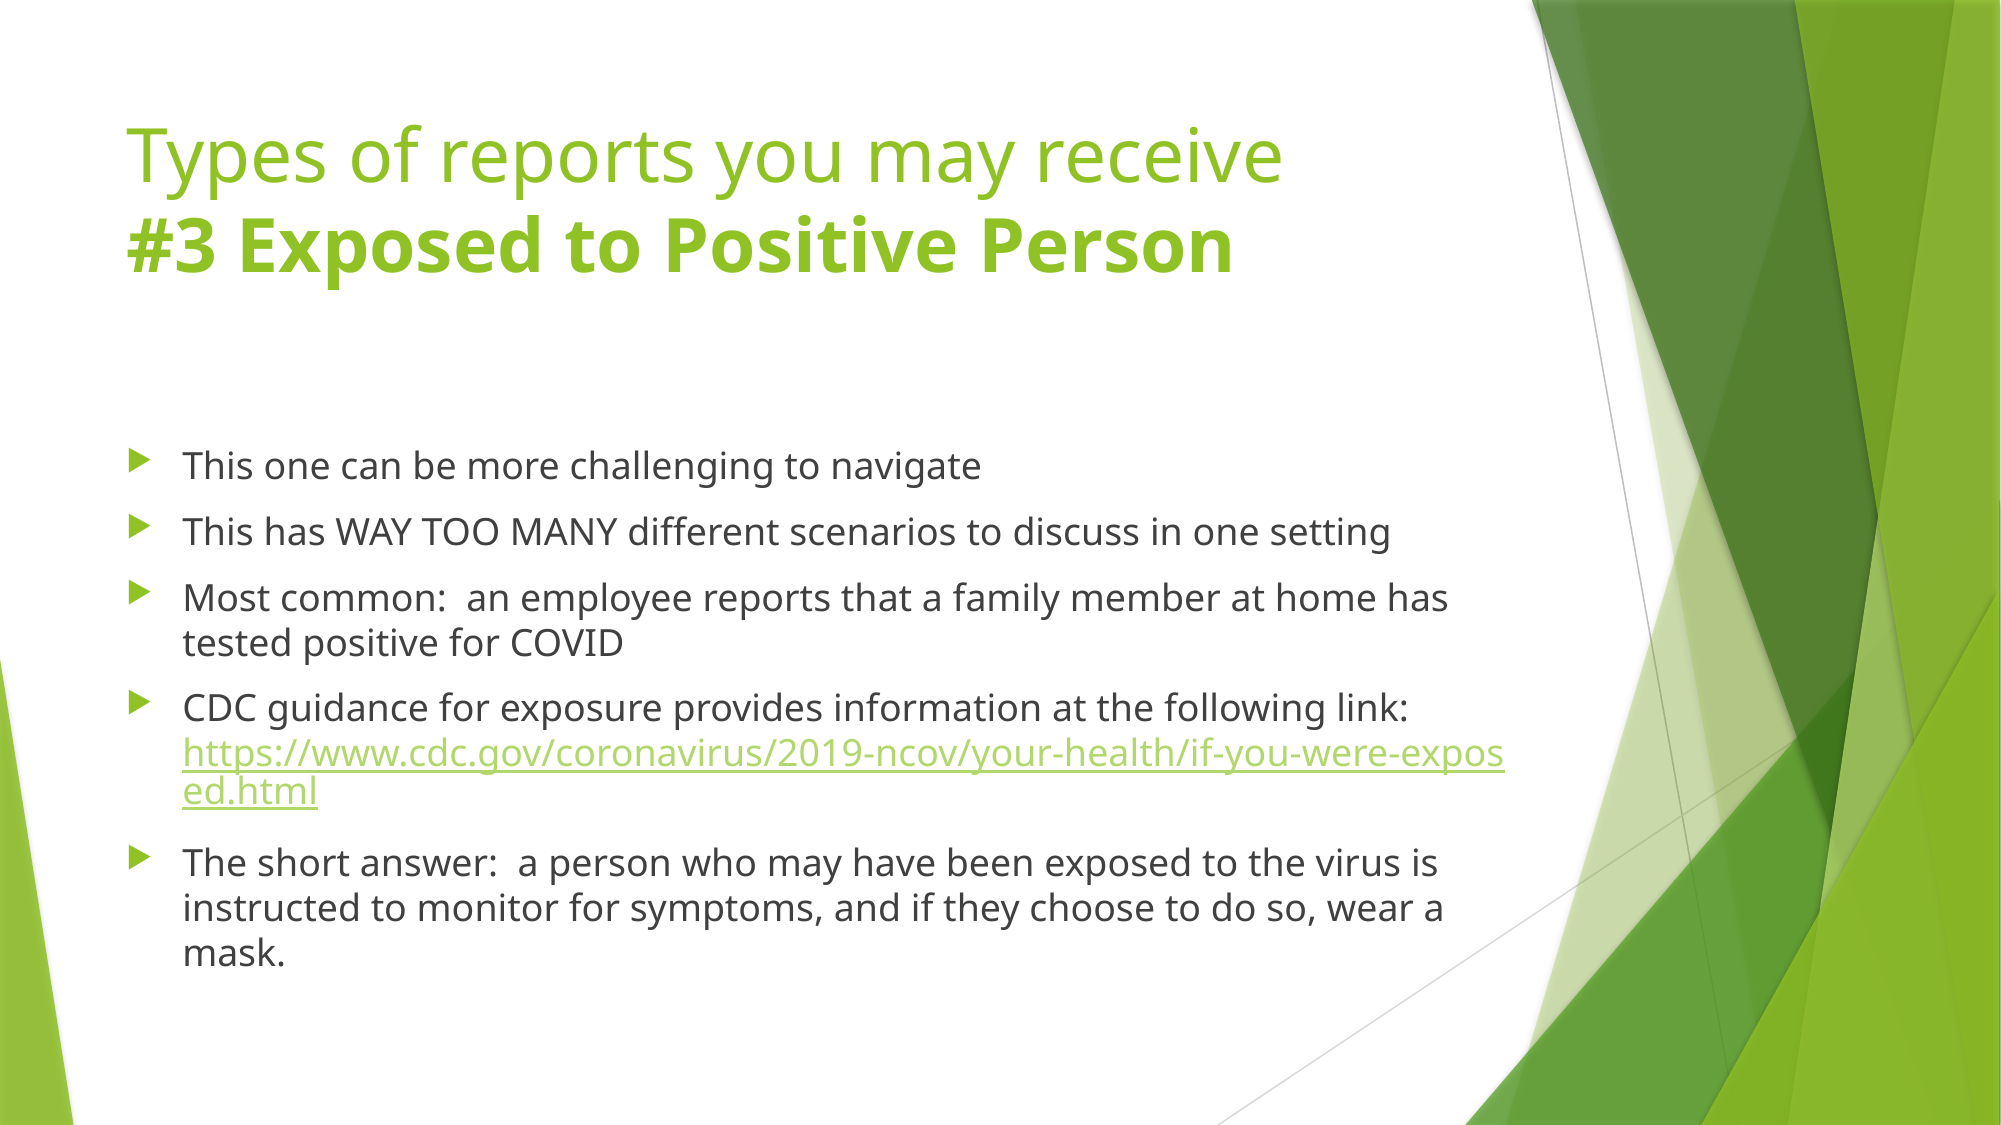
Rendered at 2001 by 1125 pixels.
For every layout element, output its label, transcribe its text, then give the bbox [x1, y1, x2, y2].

title Types of reports you may receive #3 Exposed to Positive Person [111, 99, 1522, 317]
list This one can be more challenging to navigate This has WAY TOO MANY different scenarios to discuss in one setting Most common: an employee reports that a family member at home has tested positive for COVID CDC guidance for exposure provides information at the following link: https://www.cdc.gov/coronavirus/2019-ncov/your-health/if-you-were-exposed.html The short answer: a person who may have been exposed to the virus is instructed to monitor for symptoms, and if they choose to do so, wear a mask. [111, 434, 1522, 1050]
